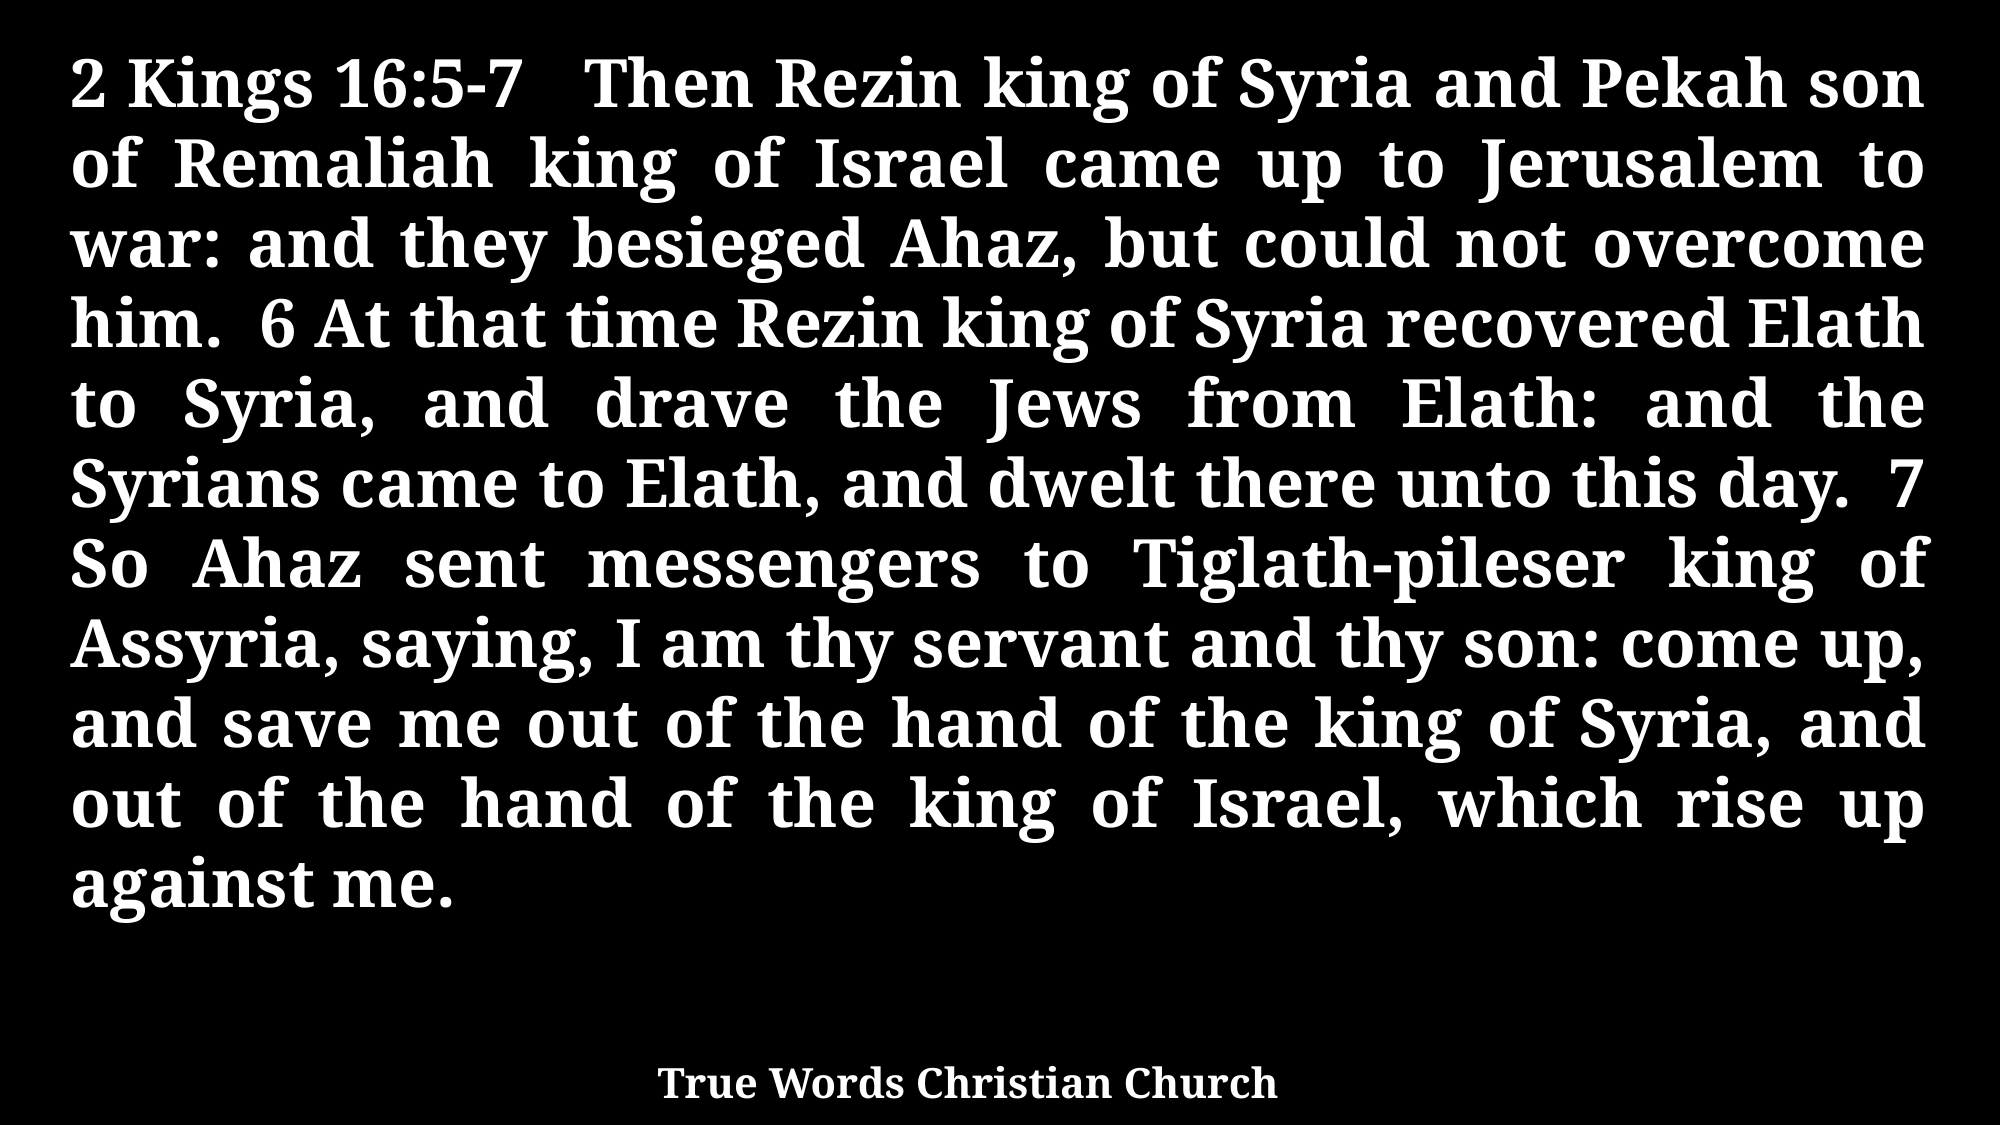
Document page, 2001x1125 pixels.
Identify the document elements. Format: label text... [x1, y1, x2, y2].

text_box 2 Kings 16:5-7 Then Rezin king of Syria and Pekah son of Remaliah king of Israel came up to Jerusalem to war: and they besieged Ahaz, but could not overcome him. 6 At that time Rezin king of Syria recovered Elath to Syria, and drave the Jews from Elath: and the Syrians came to Elath, and dwelt there unto this day. 7 So Ahaz sent messengers to Tiglath-pileser king of Assyria, saying, I am thy servant and thy son: come up, and save me out of the hand of the king of Syria, and out of the hand of the king of Israel, which rise up against me. [55, 33, 1944, 928]
text_box True Words Christian Church [642, 1049, 1294, 1114]
